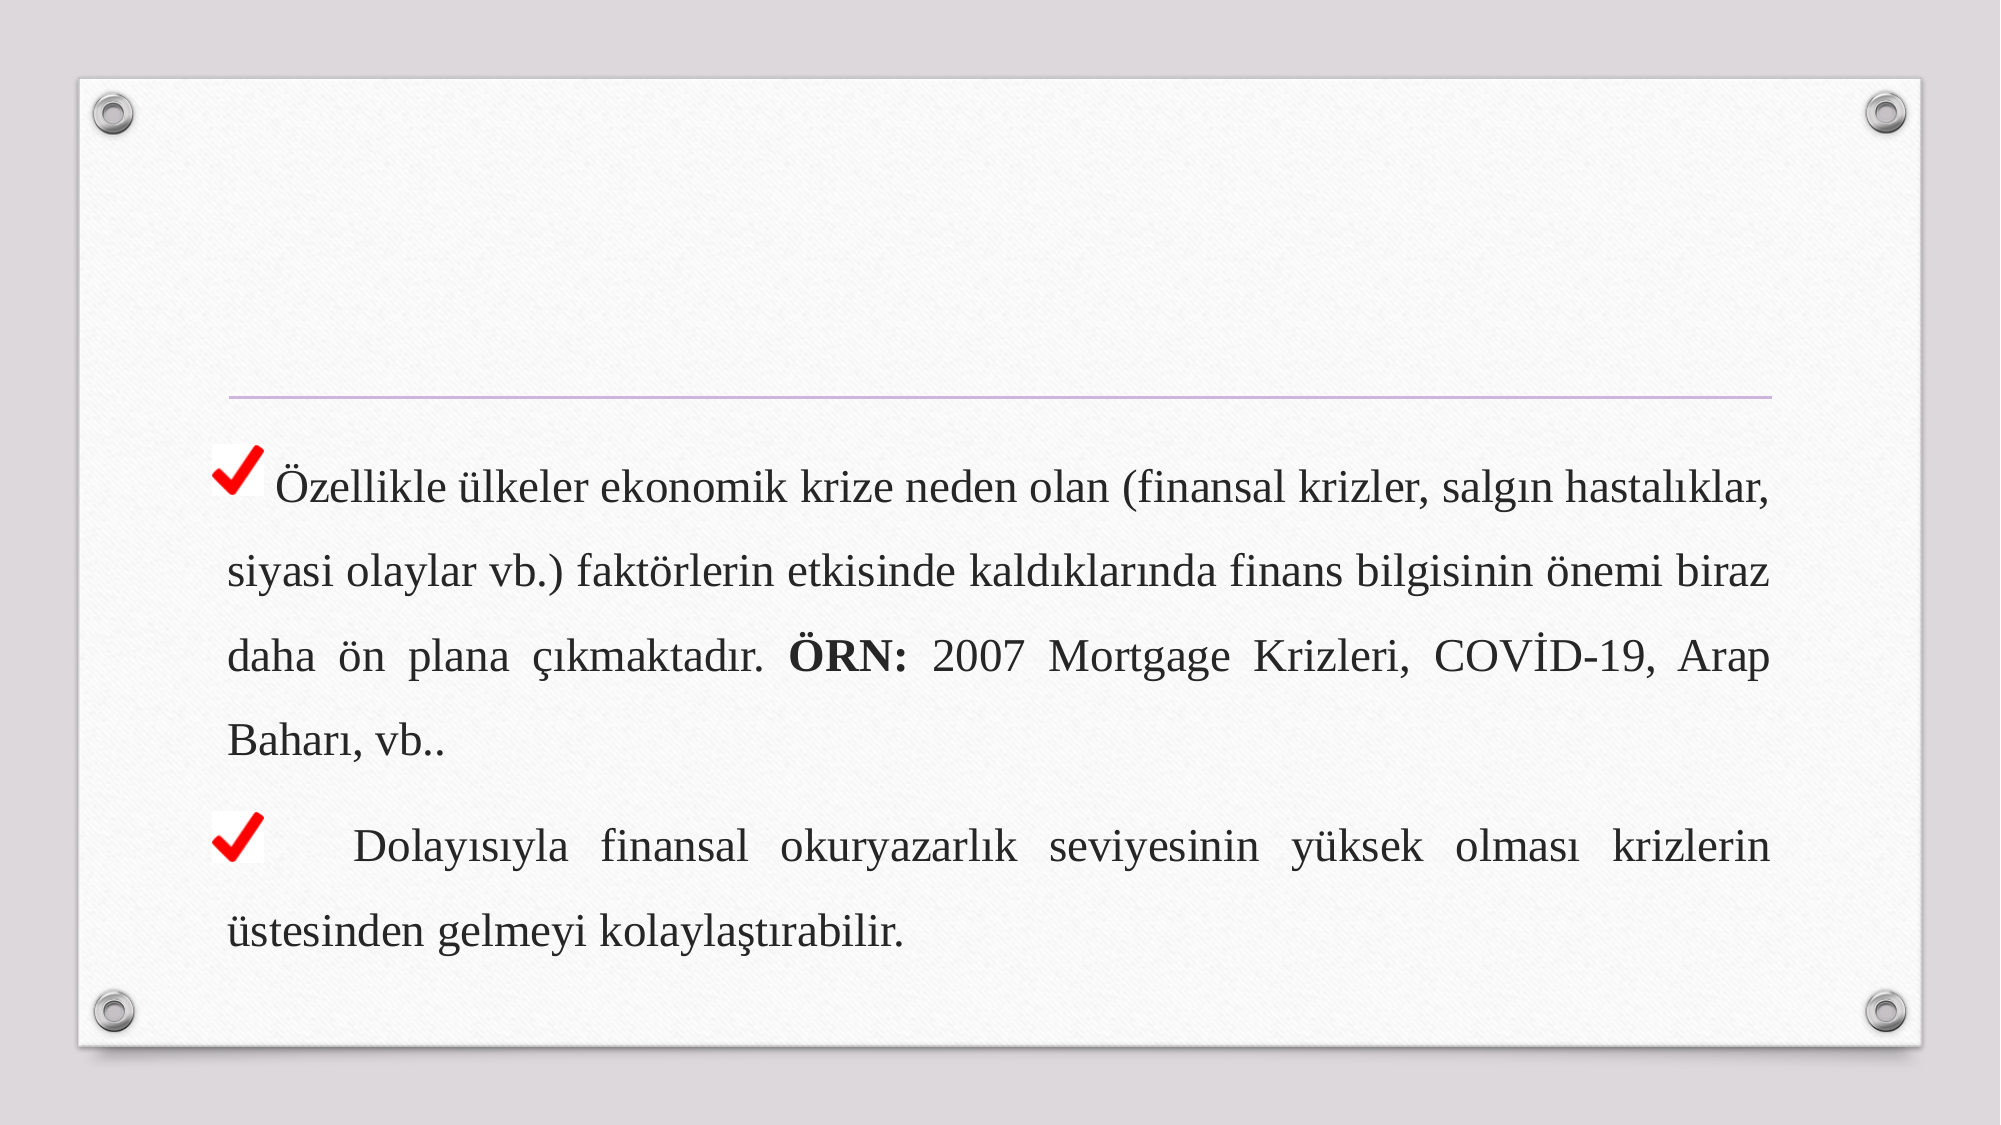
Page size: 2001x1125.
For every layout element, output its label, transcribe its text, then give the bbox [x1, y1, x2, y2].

list Özellikle ülkeler ekonomik krize neden olan (finansal krizler, salgın hastalıklar, siyasi olaylar vb.) faktörlerin etkisinde kaldıklarında finans bilgisinin önemi biraz daha ön plana çıkmaktadır. ÖRN: 2007 Mortgage Krizleri, COVİD-19, Arap Baharı, vb.. Dolayısıyla finansal okuryazarlık seviyesinin yüksek olması krizlerin üstesinden gelmeyi kolaylaştırabilir. [212, 419, 1788, 964]
picture [0, 0, 2000, 1125]
